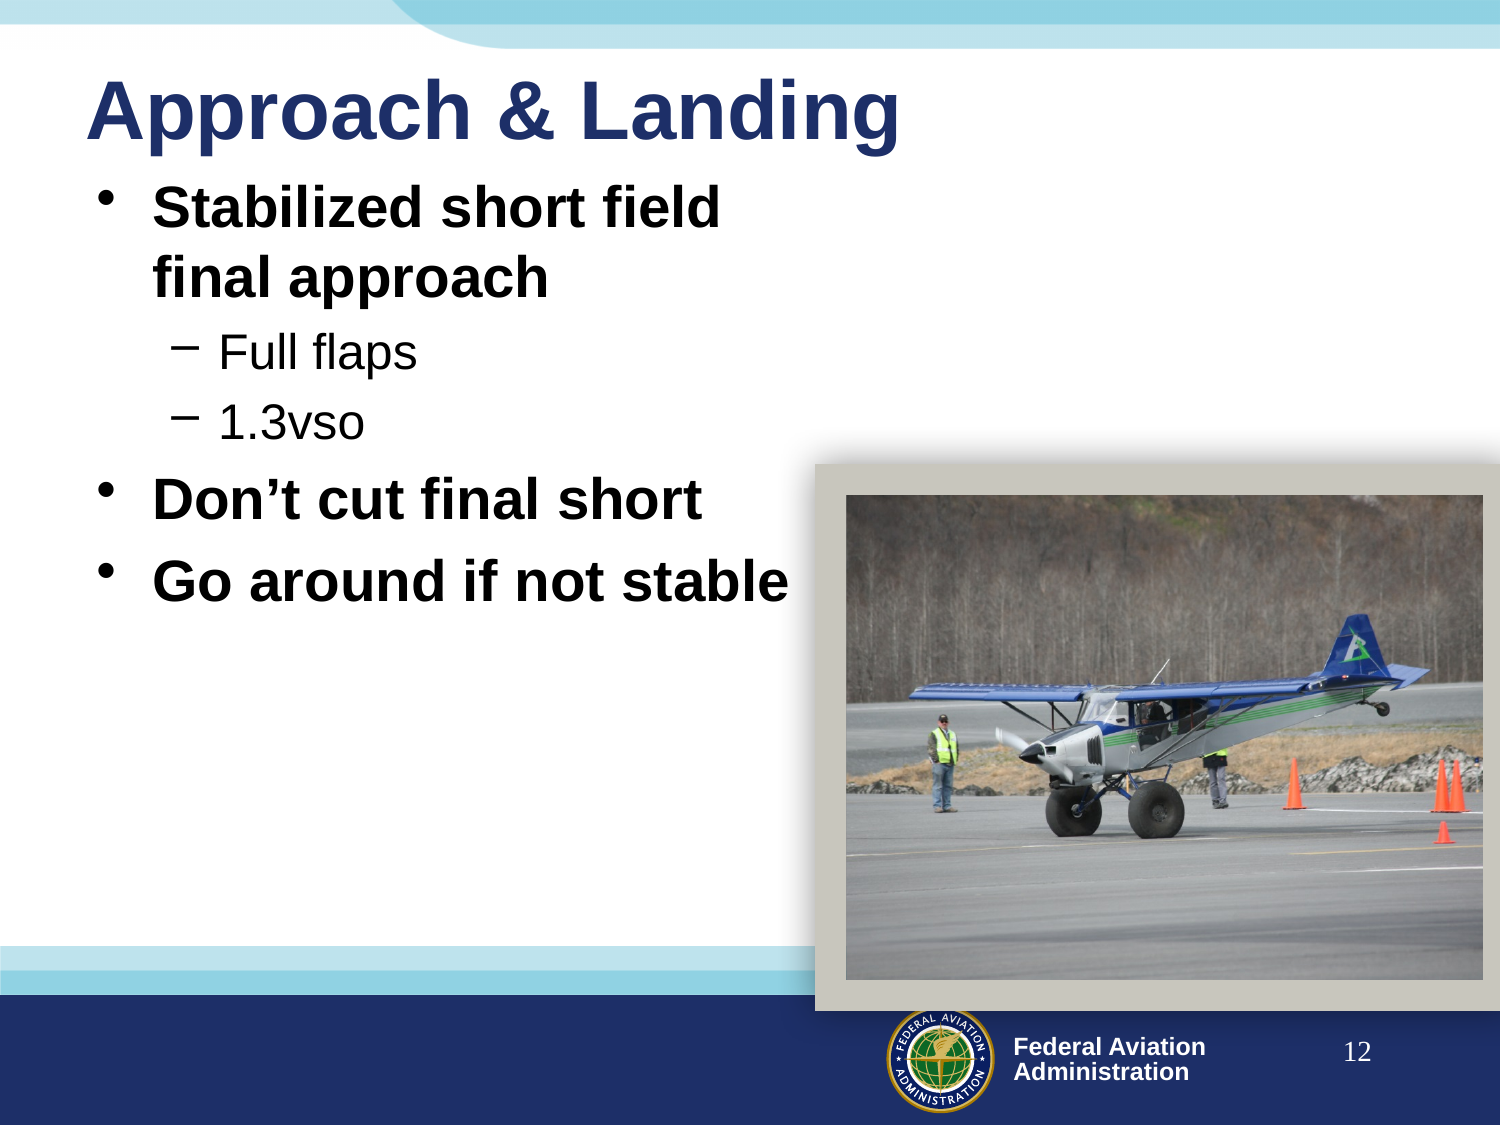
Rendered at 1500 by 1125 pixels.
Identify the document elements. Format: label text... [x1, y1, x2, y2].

picture [0, 0, 1500, 50]
slide_number 12 [1074, 1037, 1388, 1100]
title Approach & Landing [70, 56, 1461, 157]
picture [0, 945, 815, 995]
picture [846, 494, 1484, 980]
list Stabilized short field final approach Full flaps 1.3vso Don’t cut final short Go around if not stable [81, 161, 822, 951]
